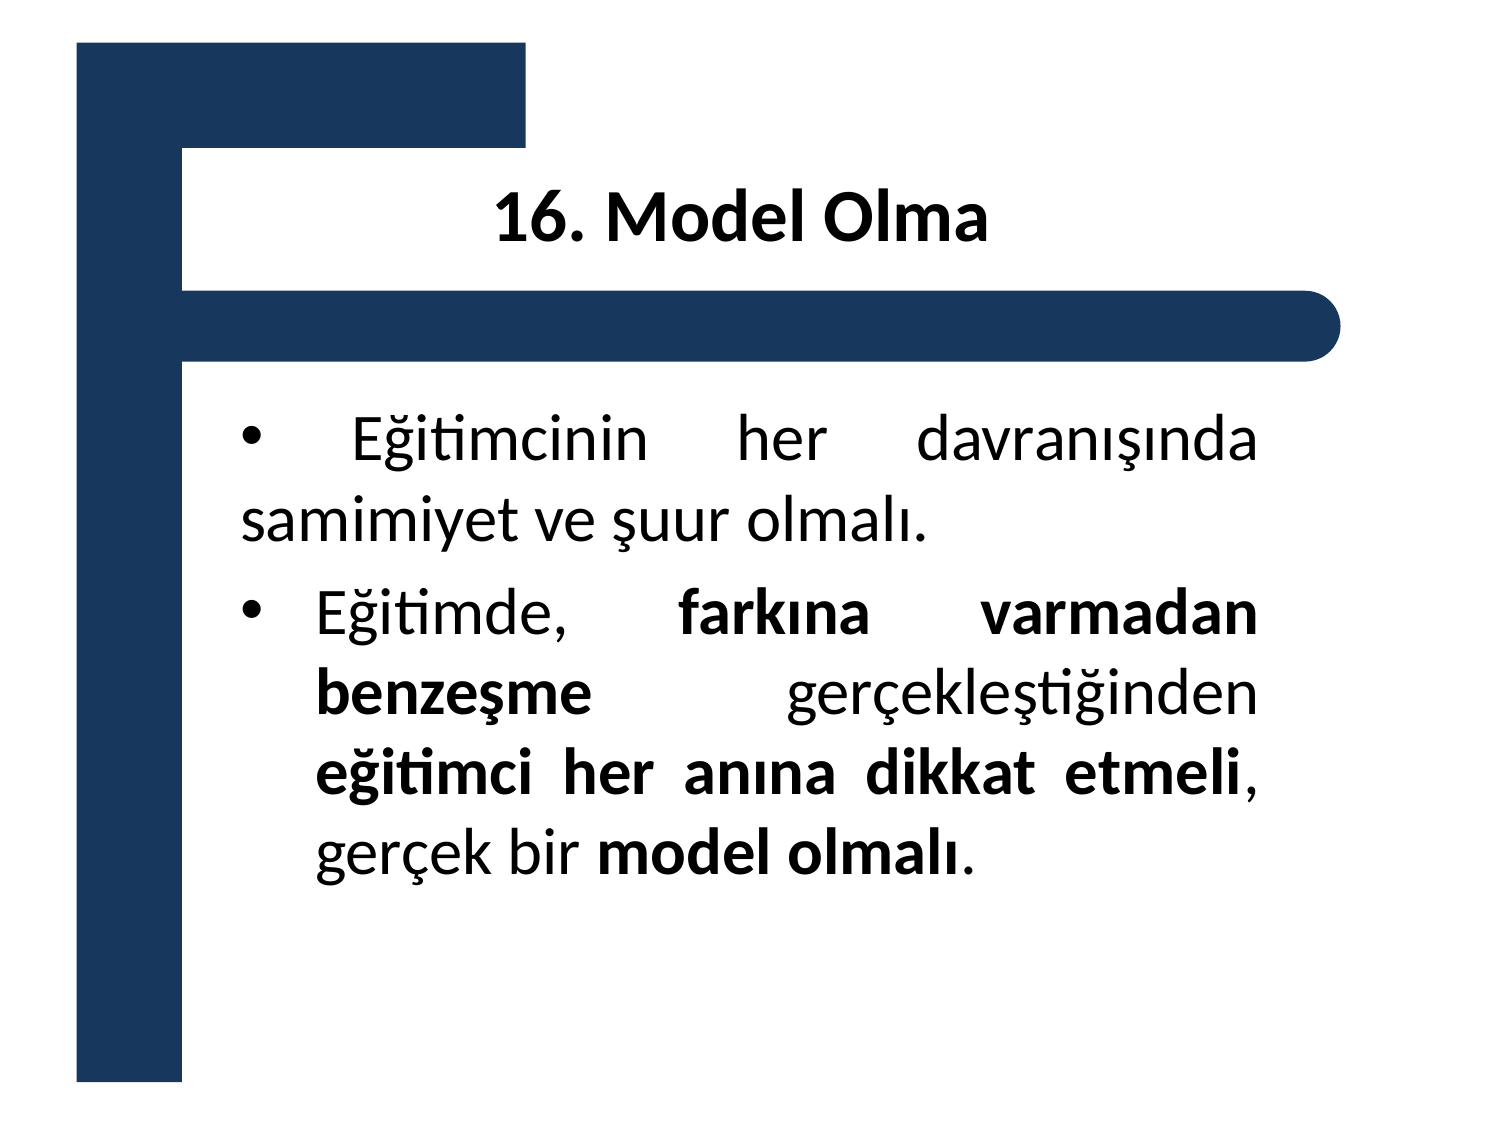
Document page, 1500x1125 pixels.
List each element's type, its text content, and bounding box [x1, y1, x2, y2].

text_box [75, 41, 528, 1084]
title 16. Model Olma [112, 82, 1388, 340]
text_box [148, 340, 1340, 364]
subtitle Eğitimcinin her davranışında samimiyet ve şuur olmalı. Eğitimde, farkına varmadan benzeşme gerçekleştiğinden eğitimci her anına dikkat etmeli, gerçek bir model olmalı. [225, 386, 1275, 1125]
